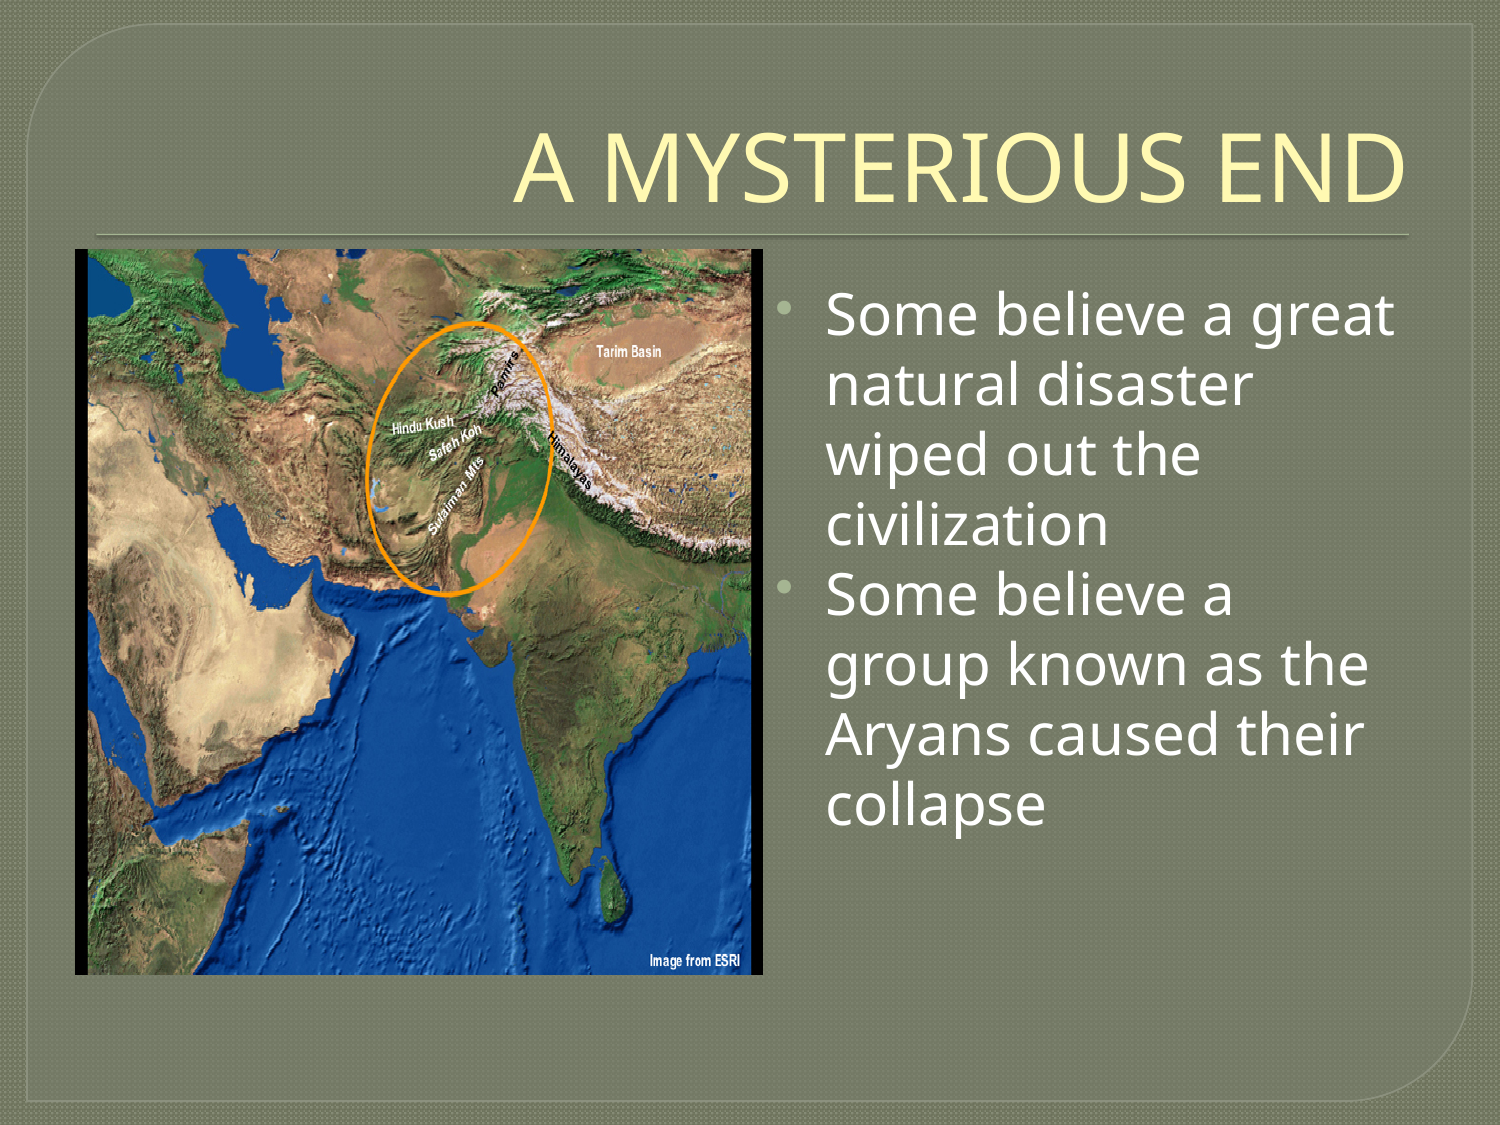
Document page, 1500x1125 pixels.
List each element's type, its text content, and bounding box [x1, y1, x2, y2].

list Some believe a great natural disaster wiped out the civilization Some believe a group known as the Aryans caused their collapse [762, 270, 1425, 1013]
title A MYSTERIOUS END [75, 41, 1425, 230]
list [74, 249, 763, 976]
